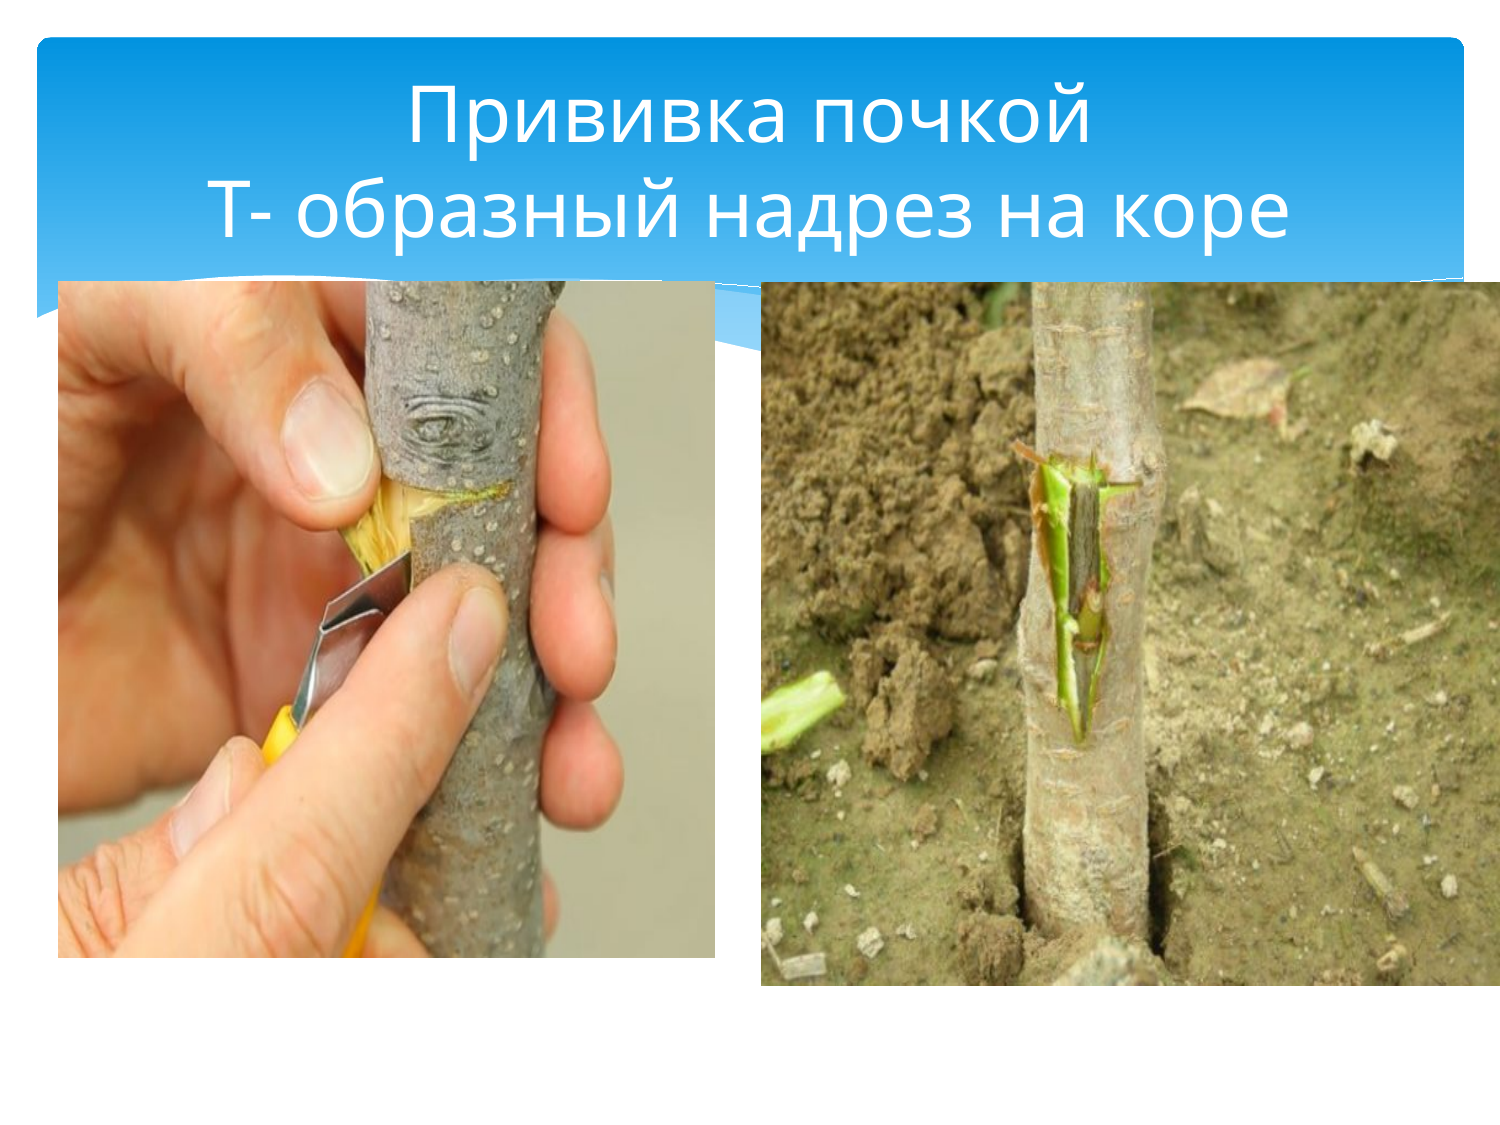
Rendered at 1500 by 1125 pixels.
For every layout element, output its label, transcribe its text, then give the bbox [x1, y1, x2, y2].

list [58, 280, 716, 958]
title Прививка почкой Т- образный надрез на коре [75, 55, 1425, 261]
picture [761, 281, 1500, 986]
